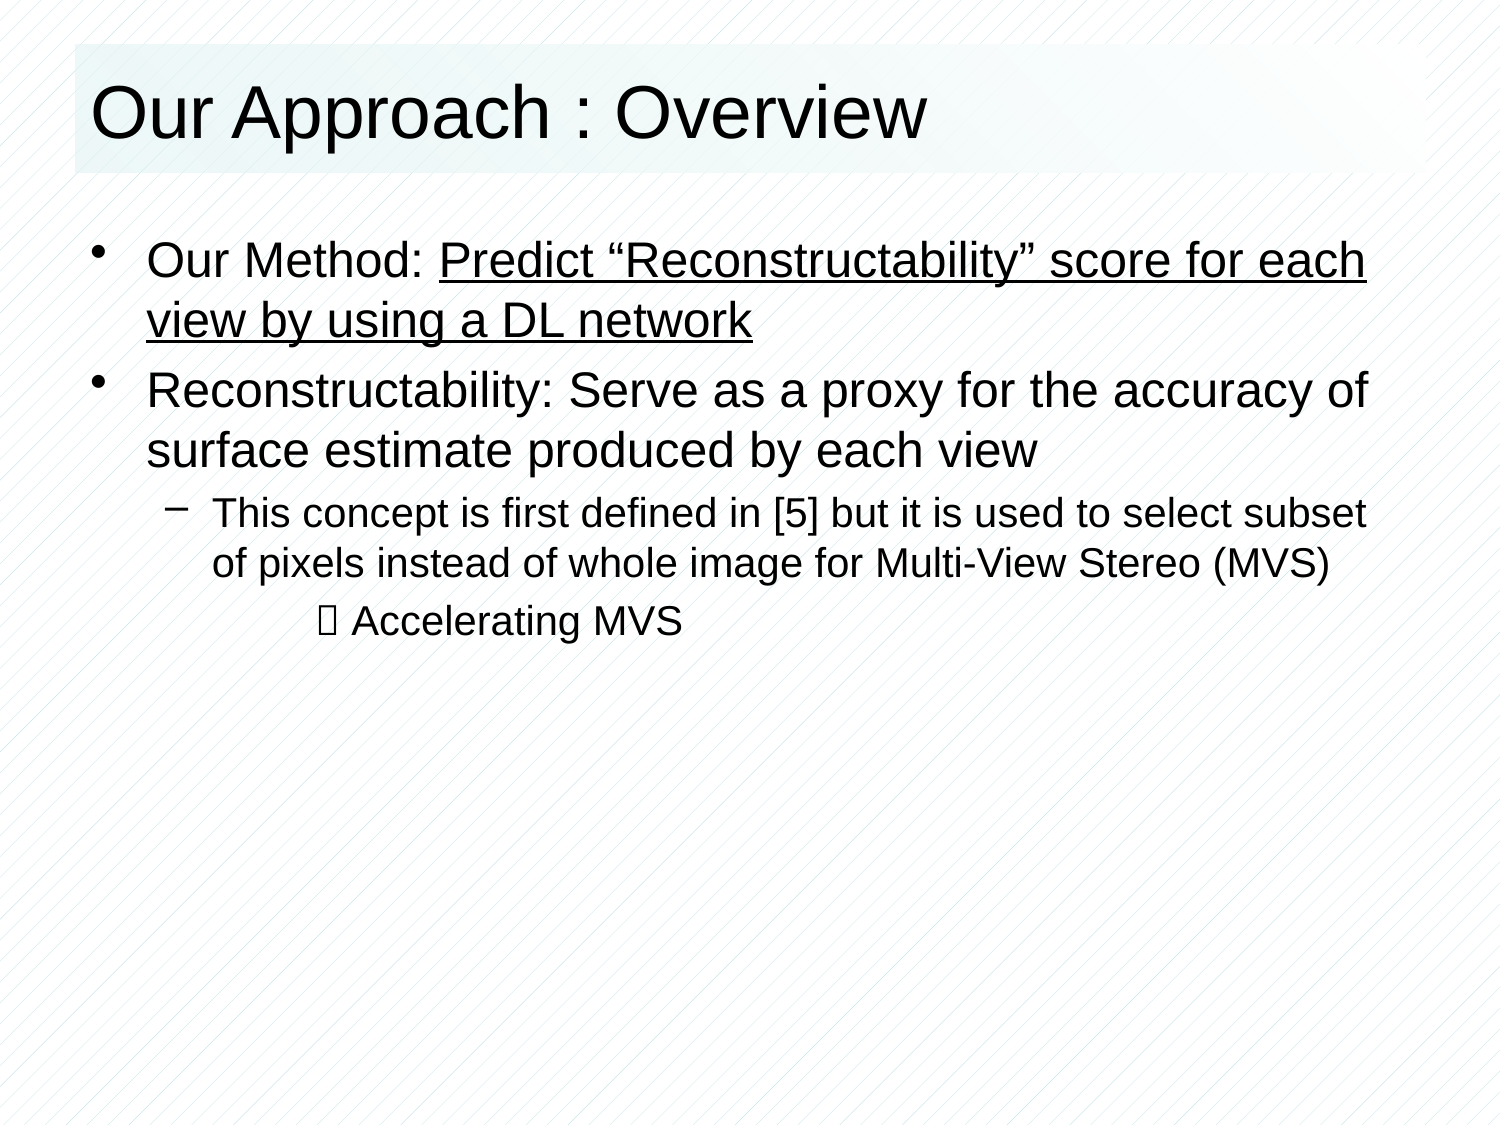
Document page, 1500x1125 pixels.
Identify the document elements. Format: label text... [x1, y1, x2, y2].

list Our Method: Predict “Reconstructability” score for each view by using a DL network Reconstructability: Serve as a proxy for the accuracy of surface estimate produced by each view This concept is first defined in [5] but it is used to select subset of pixels instead of whole image for Multi-View Stereo (MVS)  Accelerating MVS [75, 219, 1425, 1005]
title Our Approach : Overview [75, 45, 1425, 173]
